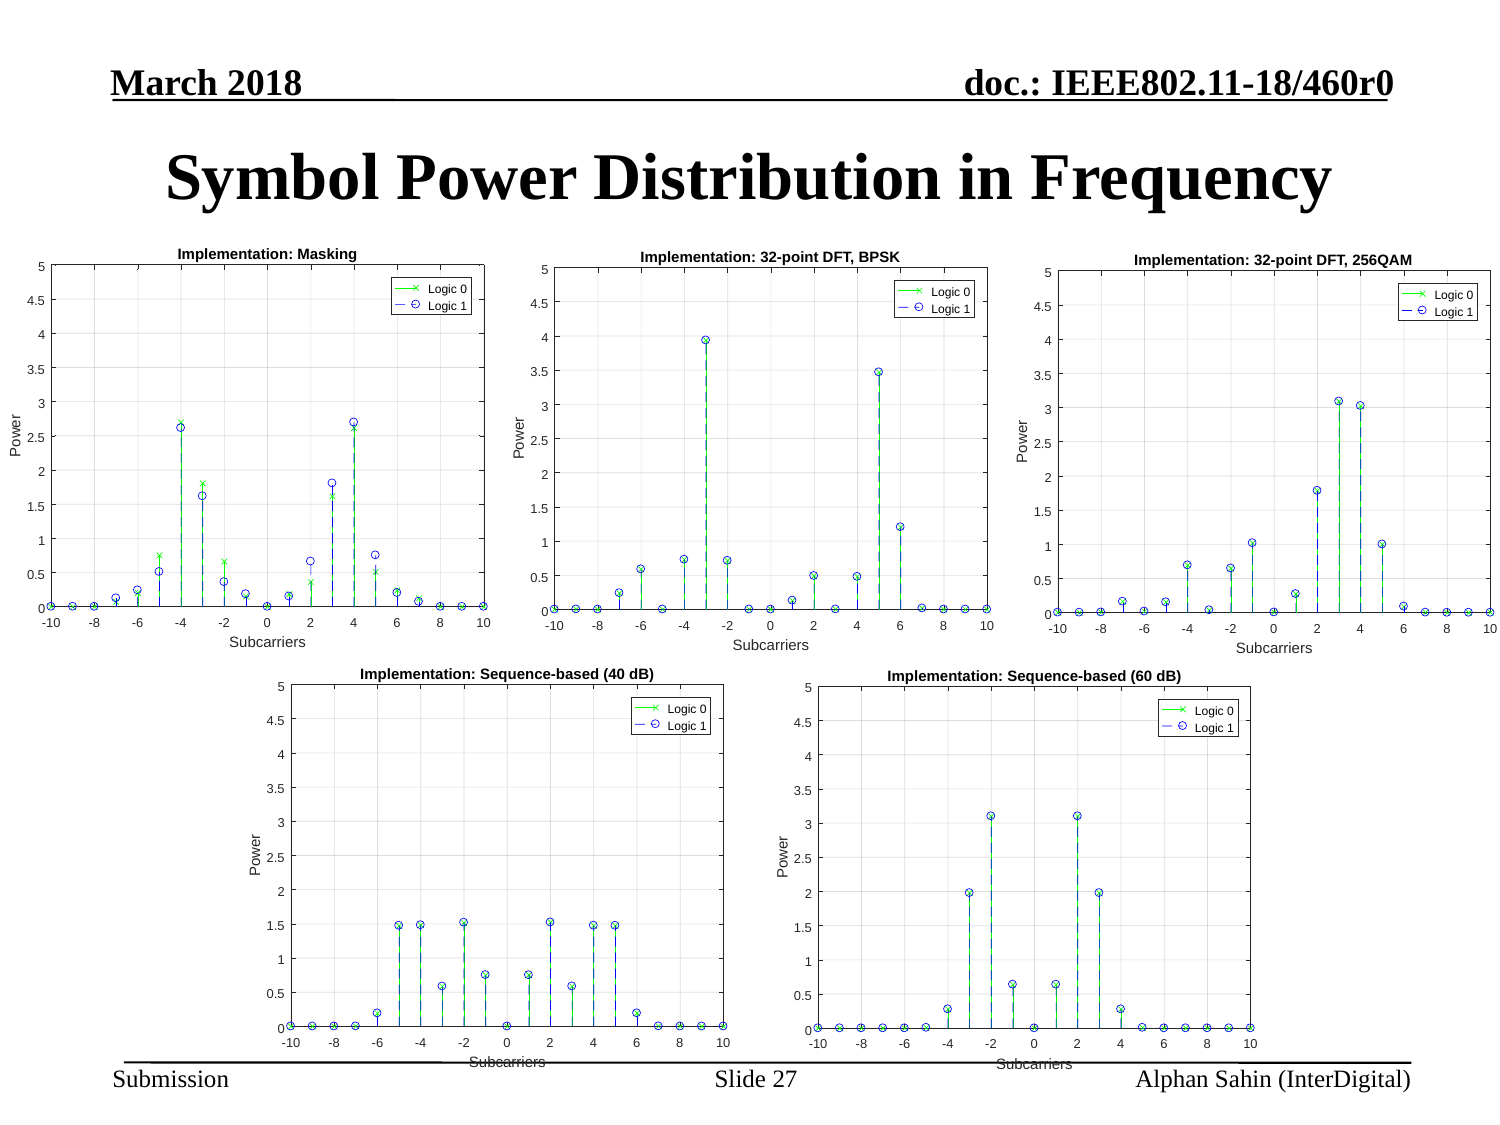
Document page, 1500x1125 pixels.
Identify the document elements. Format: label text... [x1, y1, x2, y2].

title Symbol Power Distribution in Frequency [112, 104, 1388, 238]
slide_number Slide 27 [712, 1080, 800, 1123]
picture [0, 233, 1500, 1074]
